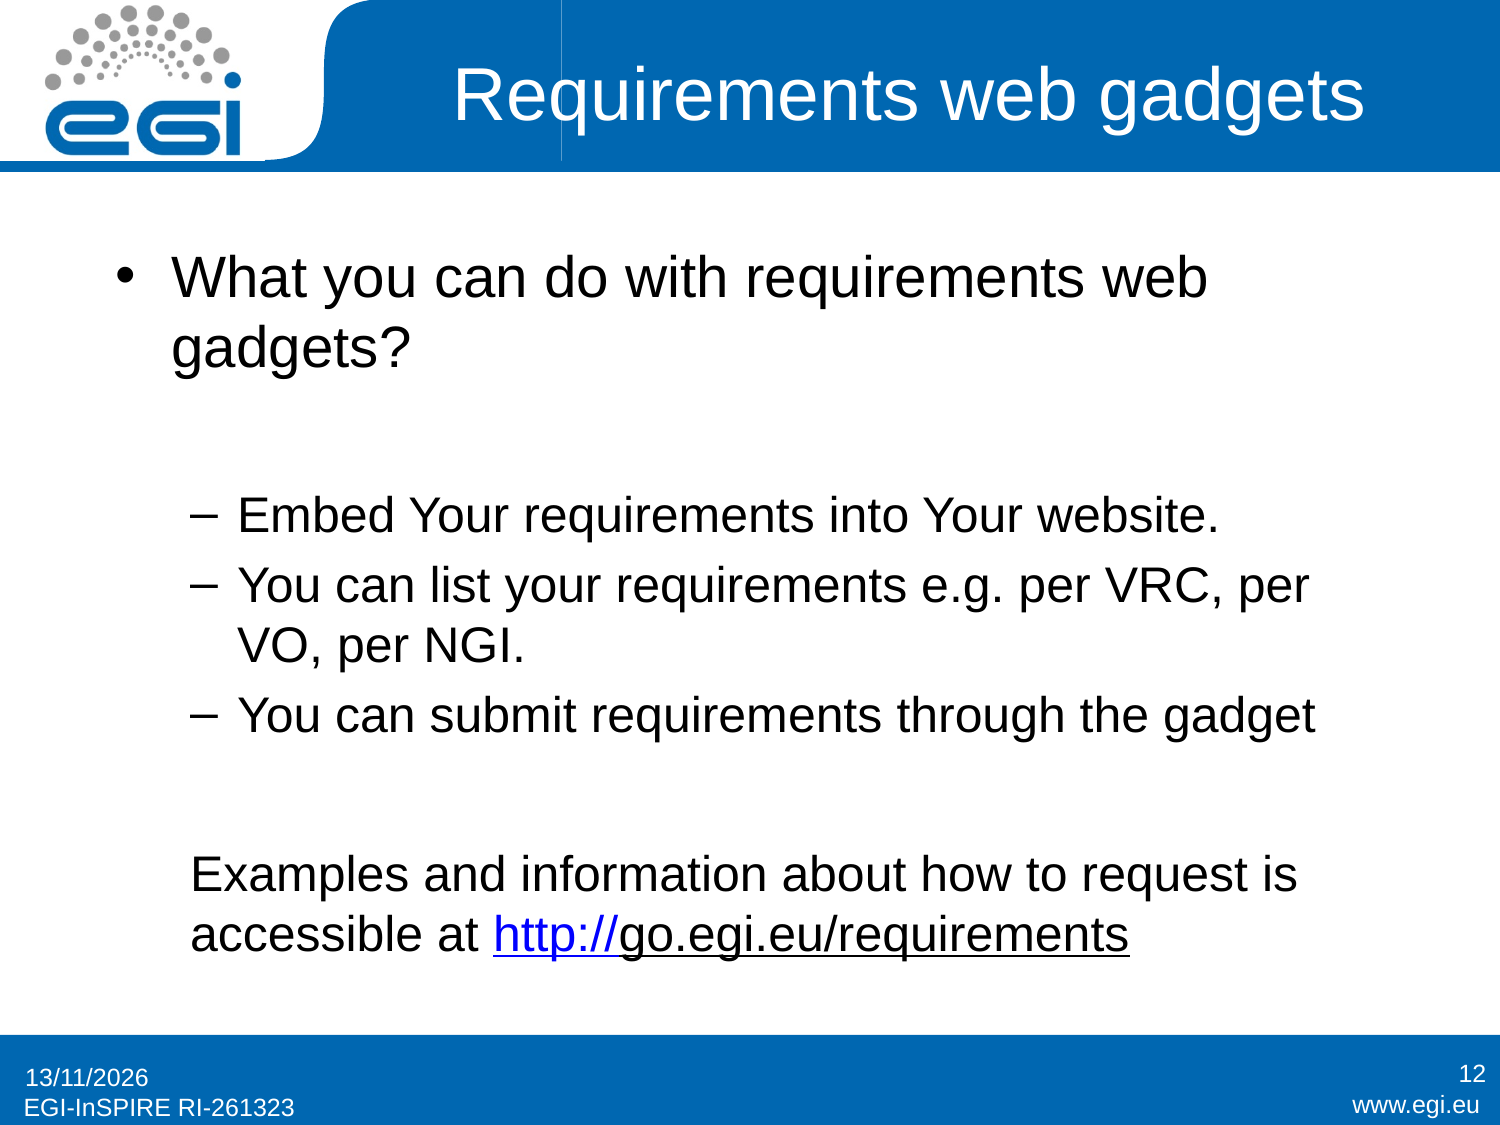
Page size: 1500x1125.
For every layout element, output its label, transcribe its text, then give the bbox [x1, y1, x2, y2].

picture [0, 0, 265, 161]
title Requirements web gadgets [348, 19, 1471, 161]
list What you can do with requirements web gadgets? Embed Your requirements into Your website. You can list your requirements e.g. per VRC, per VO, per NGI. You can submit requirements through the gadget Examples and information about how to request is accessible at http://go.egi.eu/requirements [100, 231, 1425, 975]
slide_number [10, 1046, 361, 1106]
slide_number 12 [1151, 1042, 1500, 1103]
